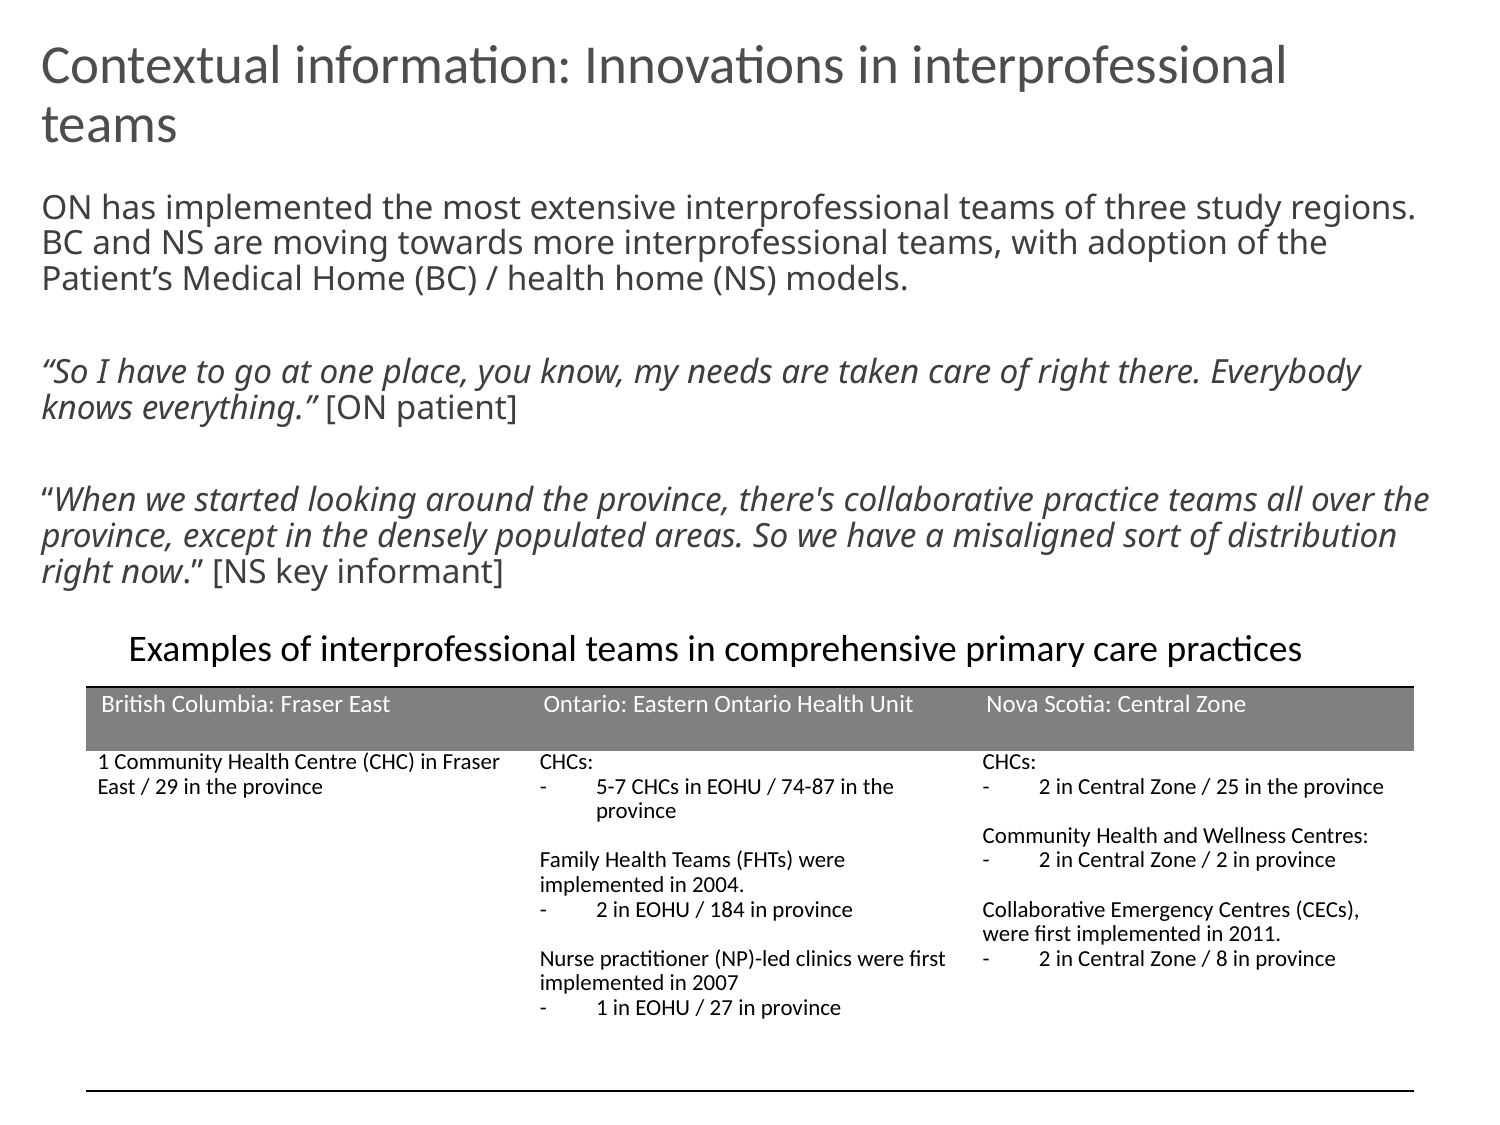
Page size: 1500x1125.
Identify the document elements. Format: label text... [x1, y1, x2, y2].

table_cell CHCs: 2 in Central Zone / 25 in the province Community Health and Wellness Centres: 2 in Central Zone / 2 in province Collaborative Emergency Centres (CECs), were first implemented in 2011. 2 in Central Zone / 8 in province [971, 751, 1414, 1090]
table_header British Columbia: Fraser East [86, 688, 529, 751]
text_box Examples of interprofessional teams in comprehensive primary care practices [61, 616, 1371, 677]
table_header Nova Scotia: Central Zone [971, 688, 1414, 751]
table_header Ontario: Eastern Ontario Health Unit [529, 688, 971, 751]
list ON has implemented the most extensive interprofessional teams of three study regions. BC and NS are moving towards more interprofessional teams, with adoption of the Patient’s Medical Home (BC) / health home (NS) models. “So I have to go at one place, you know, my needs are taken care of right there. Everybody knows everything.” [ON patient] “When we started looking around the province, there's collaborative practice teams all over the province, except in the densely populated areas. So we have a misaligned sort of distribution right now.” [NS key informant] [26, 182, 1474, 1030]
table_cell 1 Community Health Centre (CHC) in Fraser East / 29 in the province [86, 751, 529, 1090]
title Contextual information: Innovations in interprofessional teams [26, 27, 1407, 163]
table_cell CHCs: 5-7 CHCs in EOHU / 74-87 in the province Family Health Teams (FHTs) were implemented in 2004. 2 in EOHU / 184 in province Nurse practitioner (NP)-led clinics were first implemented in 2007 1 in EOHU / 27 in province [529, 751, 971, 1090]
